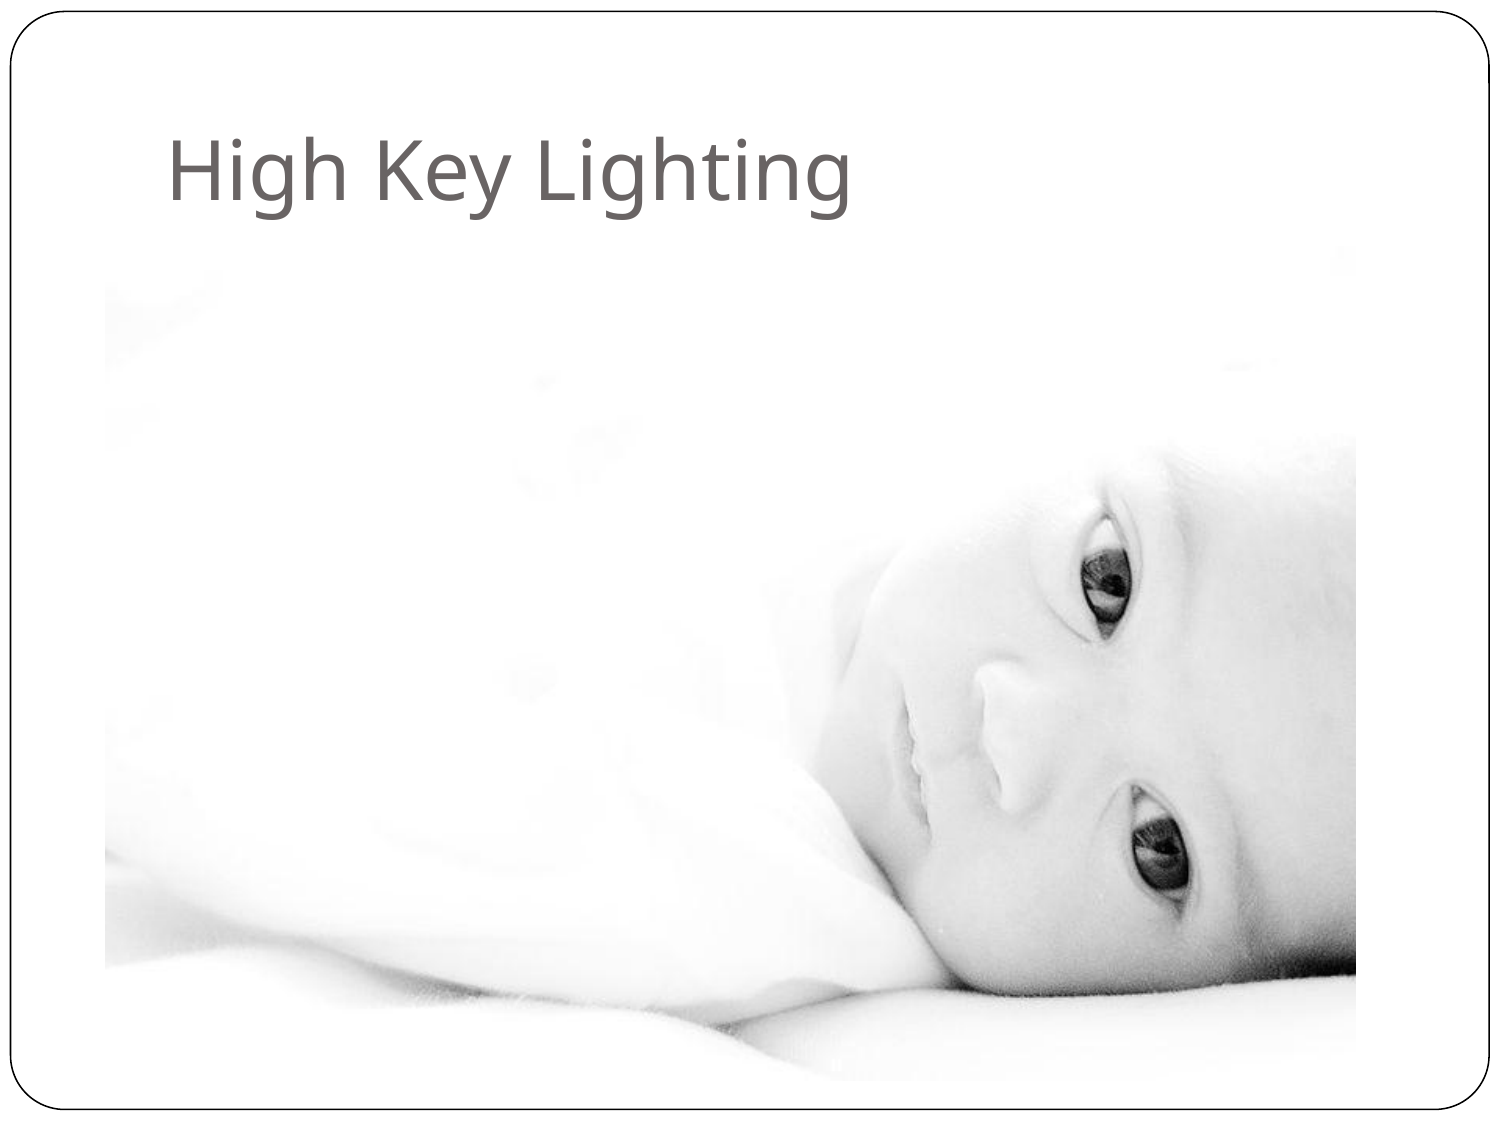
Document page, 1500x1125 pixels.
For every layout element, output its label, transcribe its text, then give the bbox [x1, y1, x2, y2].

picture [105, 245, 1356, 1081]
title High Key Lighting [150, 45, 1425, 233]
